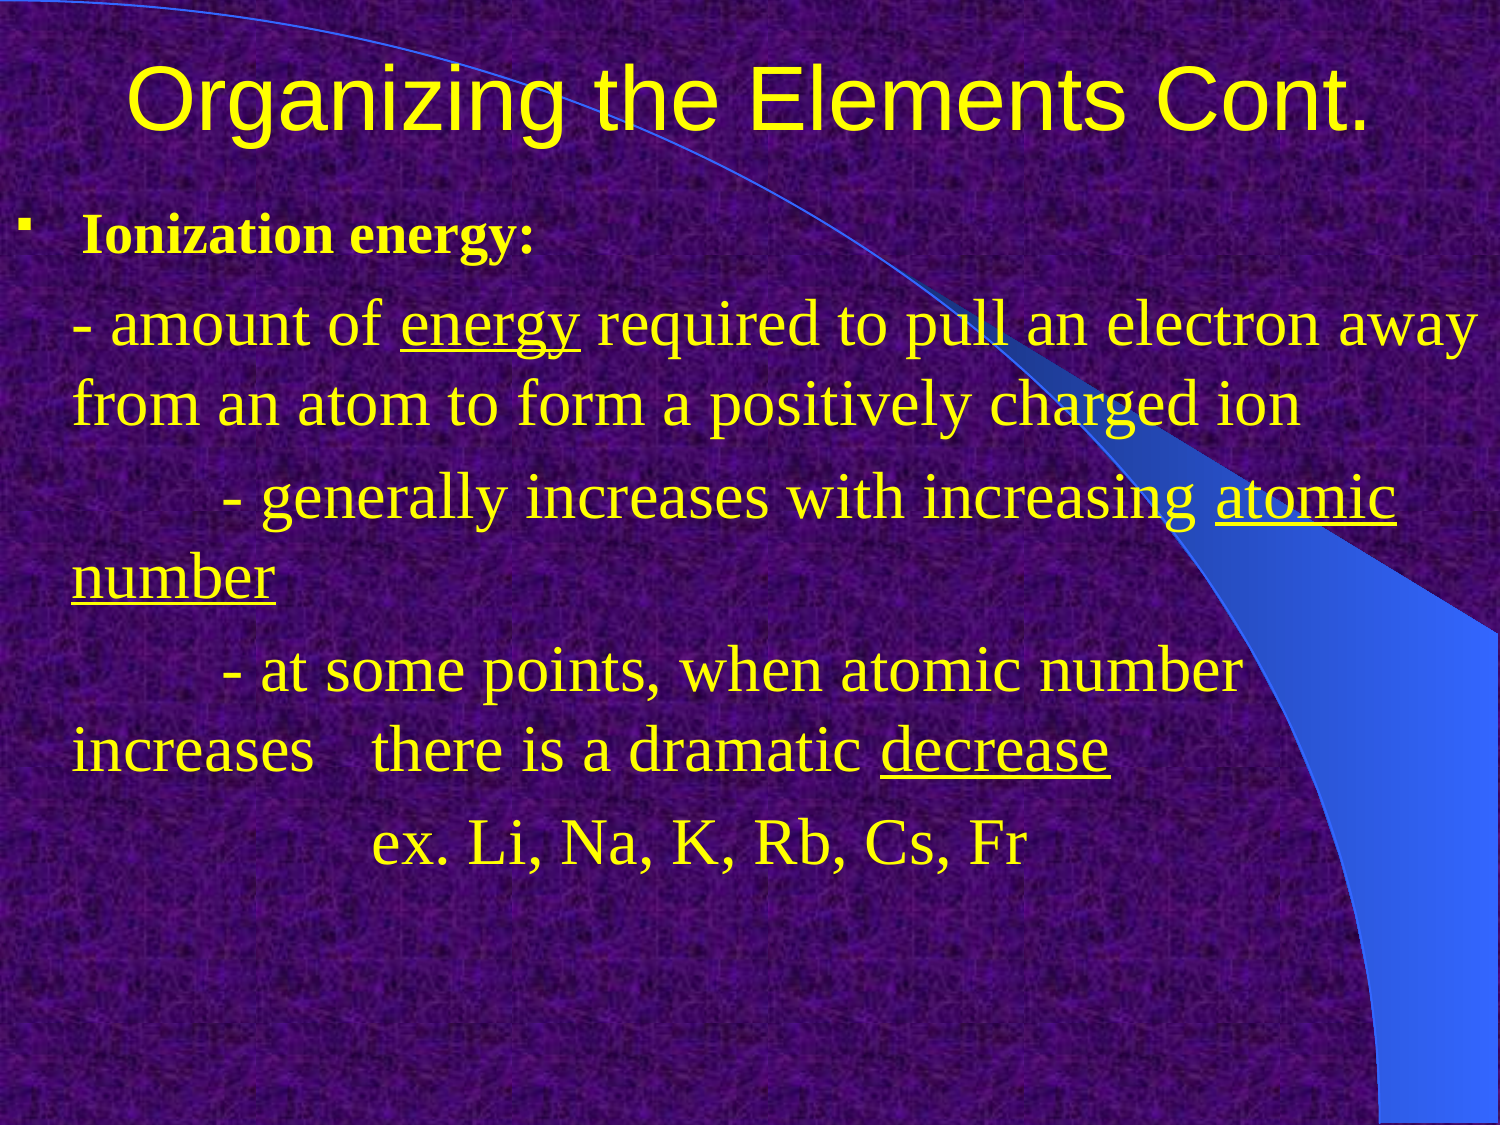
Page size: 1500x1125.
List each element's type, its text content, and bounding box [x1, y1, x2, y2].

list Ionization energy: - amount of energy required to pull an electron away from an atom to form a positively charged ion - generally increases with increasing atomic number - at some points, when atomic number increases there is a dramatic decrease ex. Li, Na, K, Rb, Cs, Fr [0, 187, 1500, 1125]
title Organizing the Elements Cont. [0, 0, 1500, 187]
